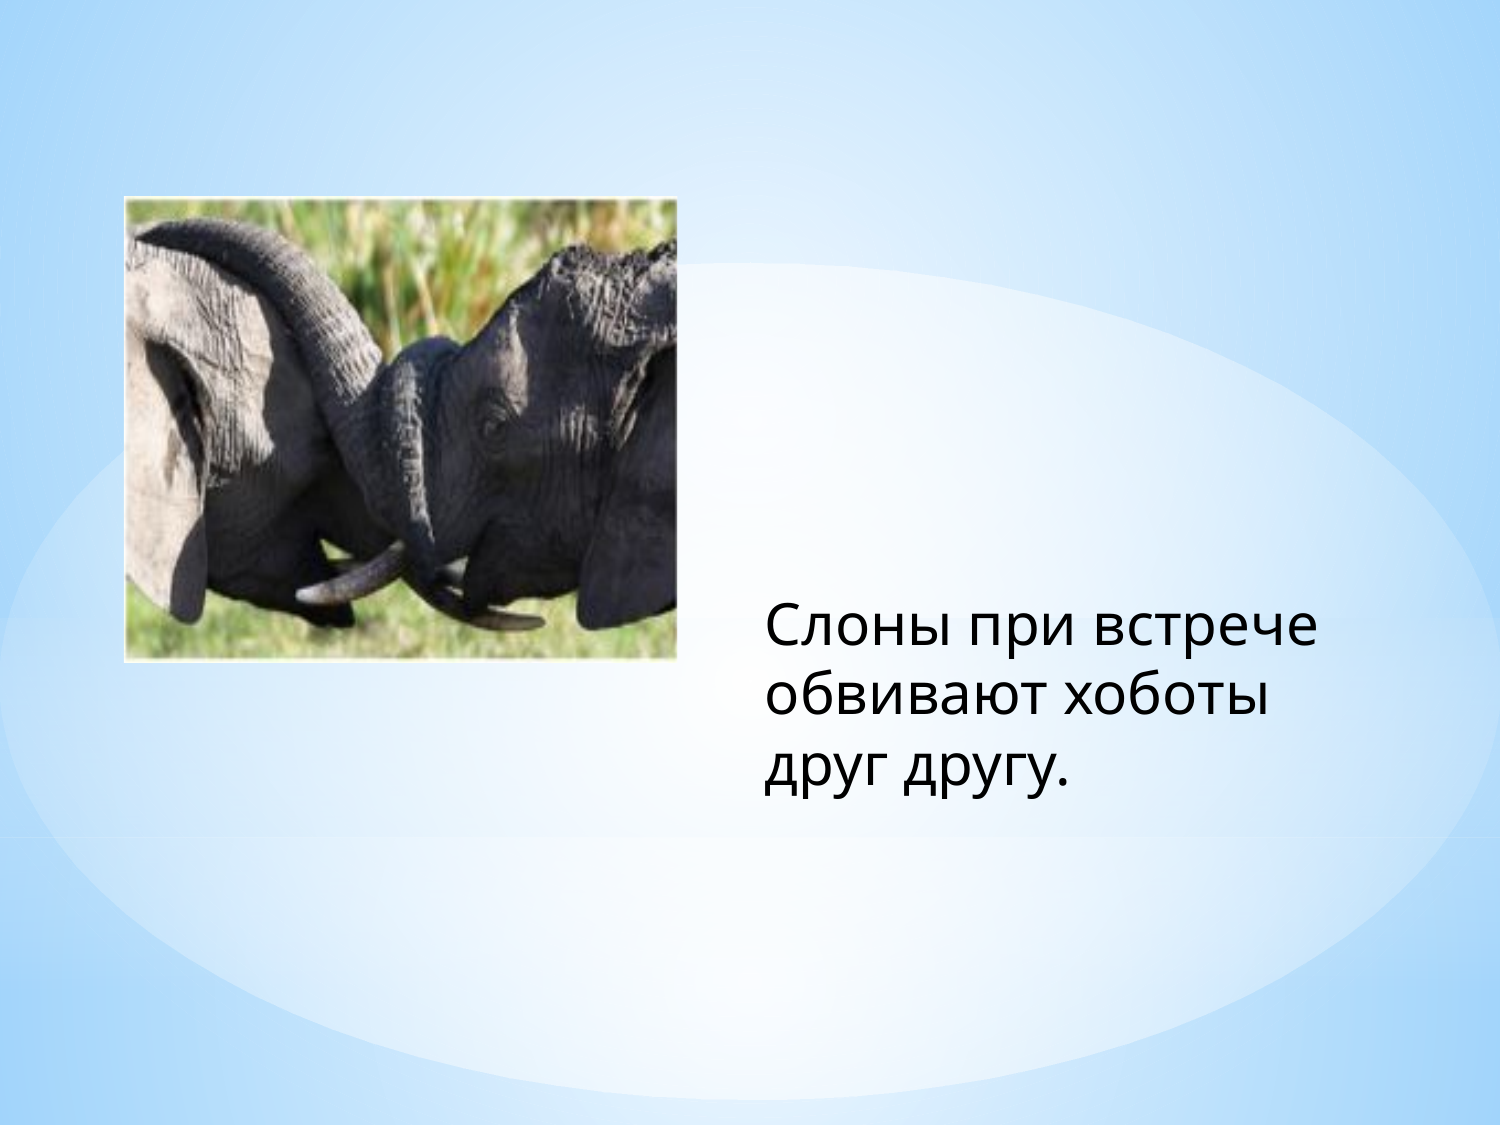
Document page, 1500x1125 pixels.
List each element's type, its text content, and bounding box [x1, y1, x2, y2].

picture [123, 195, 678, 663]
text_box Слоны при встрече обвивают хоботы друг другу. [750, 509, 1376, 805]
